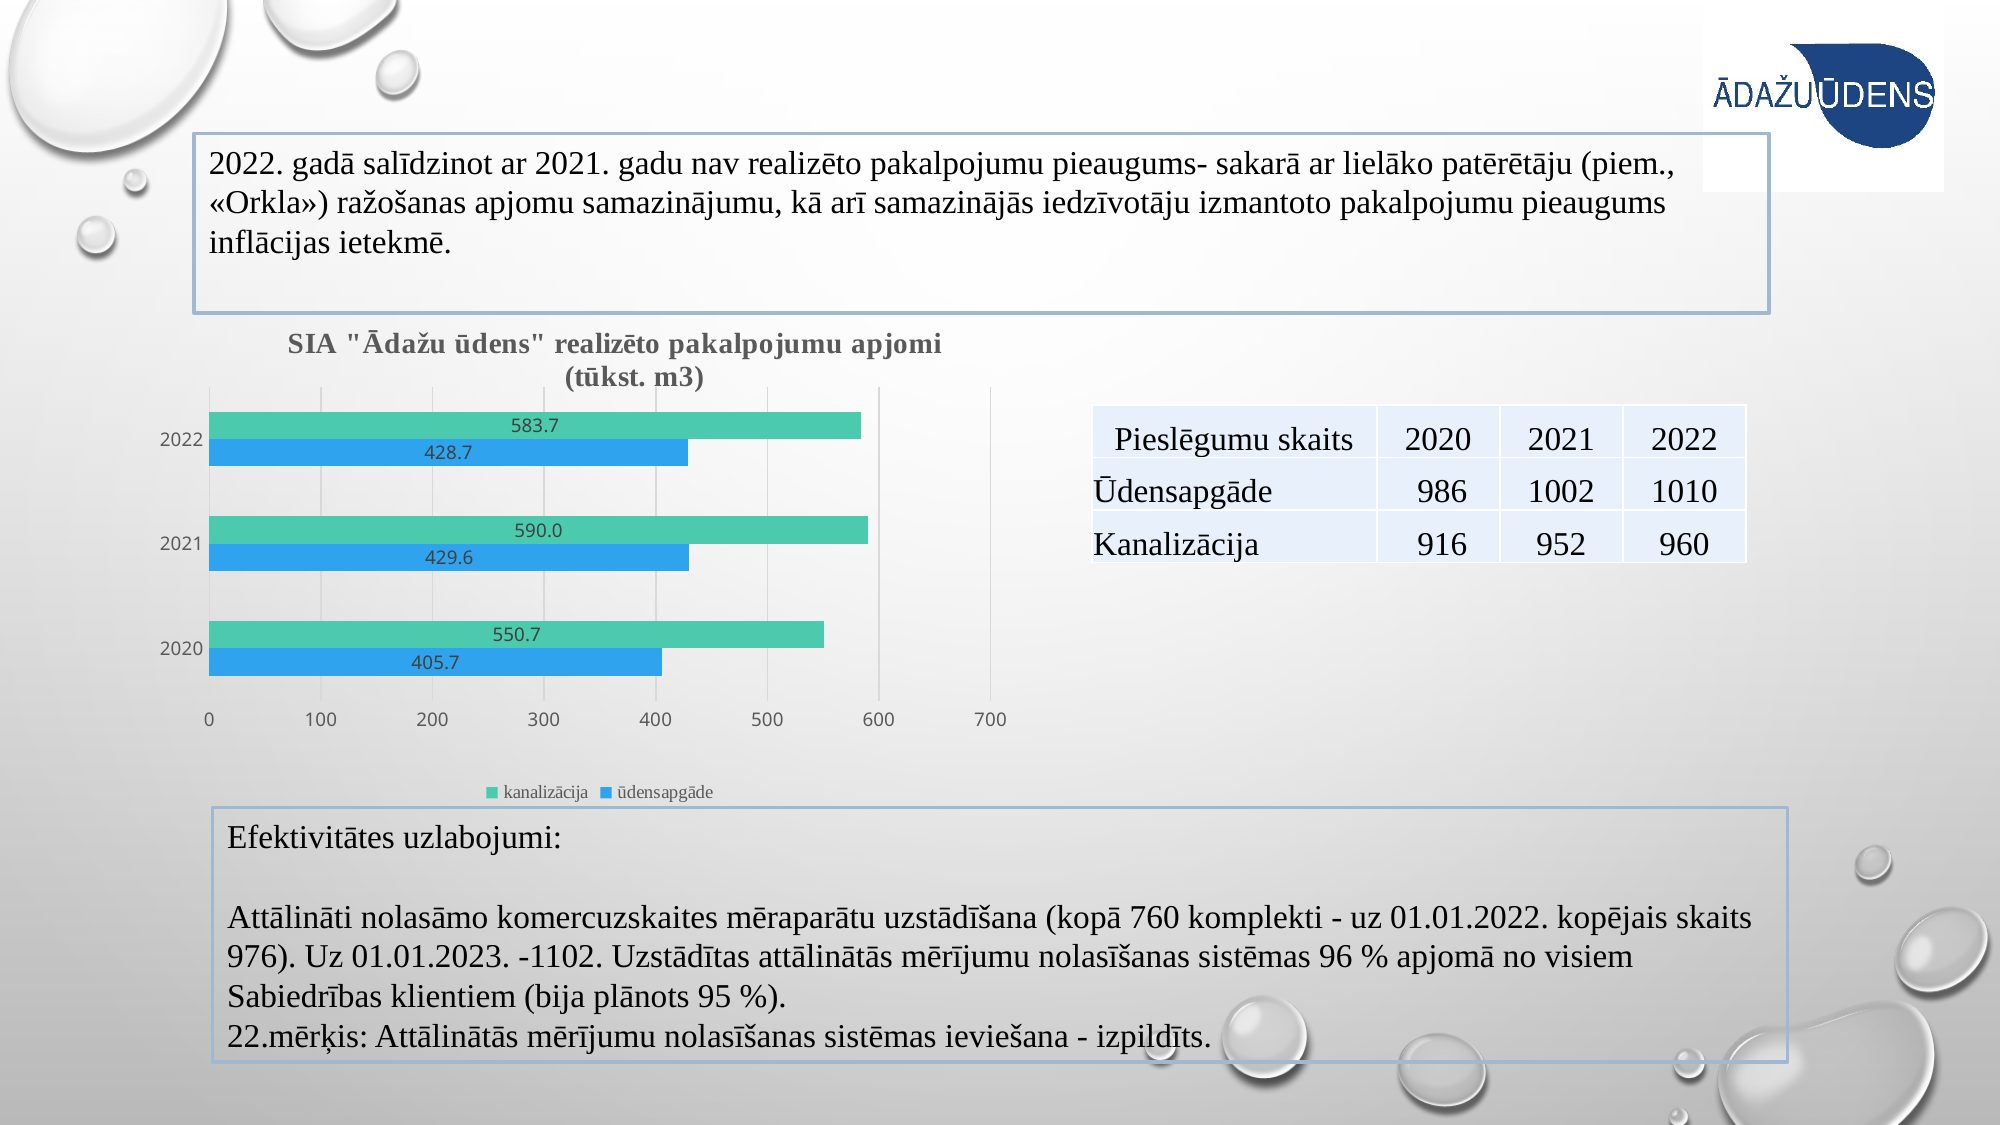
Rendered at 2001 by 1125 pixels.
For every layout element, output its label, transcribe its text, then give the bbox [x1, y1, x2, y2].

table_cell Kanalizācija [1093, 511, 1376, 562]
picture [0, 0, 2000, 1125]
table_cell Ūdensapgāde [1093, 458, 1376, 509]
table_cell 986 [1378, 458, 1499, 509]
table_cell 916 [1378, 511, 1499, 562]
table_cell 1002 [1501, 458, 1622, 509]
table_header Pieslēgumu skaits [1093, 406, 1376, 457]
text_box Efektivitātes uzlabojumi: Attālināti nolasāmo komercuzskaites mēraparātu uzstādīšana (kopā 760 komplekti - uz 01.01.2022. kopējais skaits 976). Uz 01.01.2023. -1102. Uzstādītas attālinātās mērījumu nolasīšanas sistēmas 96 % apjomā no visiem Sabiedrības klientiem (bija plānots 95 %). 22.mērķis: Attālinātās mērījumu nolasīšanas sistēmas ieviešana - izpildīts. [212, 807, 1788, 1062]
table_header 2022 [1624, 406, 1745, 457]
chart [121, 298, 1079, 810]
text_box 2022. gadā salīdzinot ar 2021. gadu nav realizēto pakalpojumu pieaugums- sakarā ar lielāko patērētāju (piem., «Orkla») ražošanas apjomu samazinājumu, kā arī samazinājās iedzīvotāju izmantoto pakalpojumu pieaugums inflācijas ietekmē. [193, 133, 1769, 313]
table_header 2021 [1501, 406, 1622, 457]
table_cell 1010 [1624, 458, 1745, 509]
table_cell 960 [1624, 511, 1745, 562]
table_header 2020 [1378, 406, 1499, 457]
table_cell 952 [1501, 511, 1622, 562]
